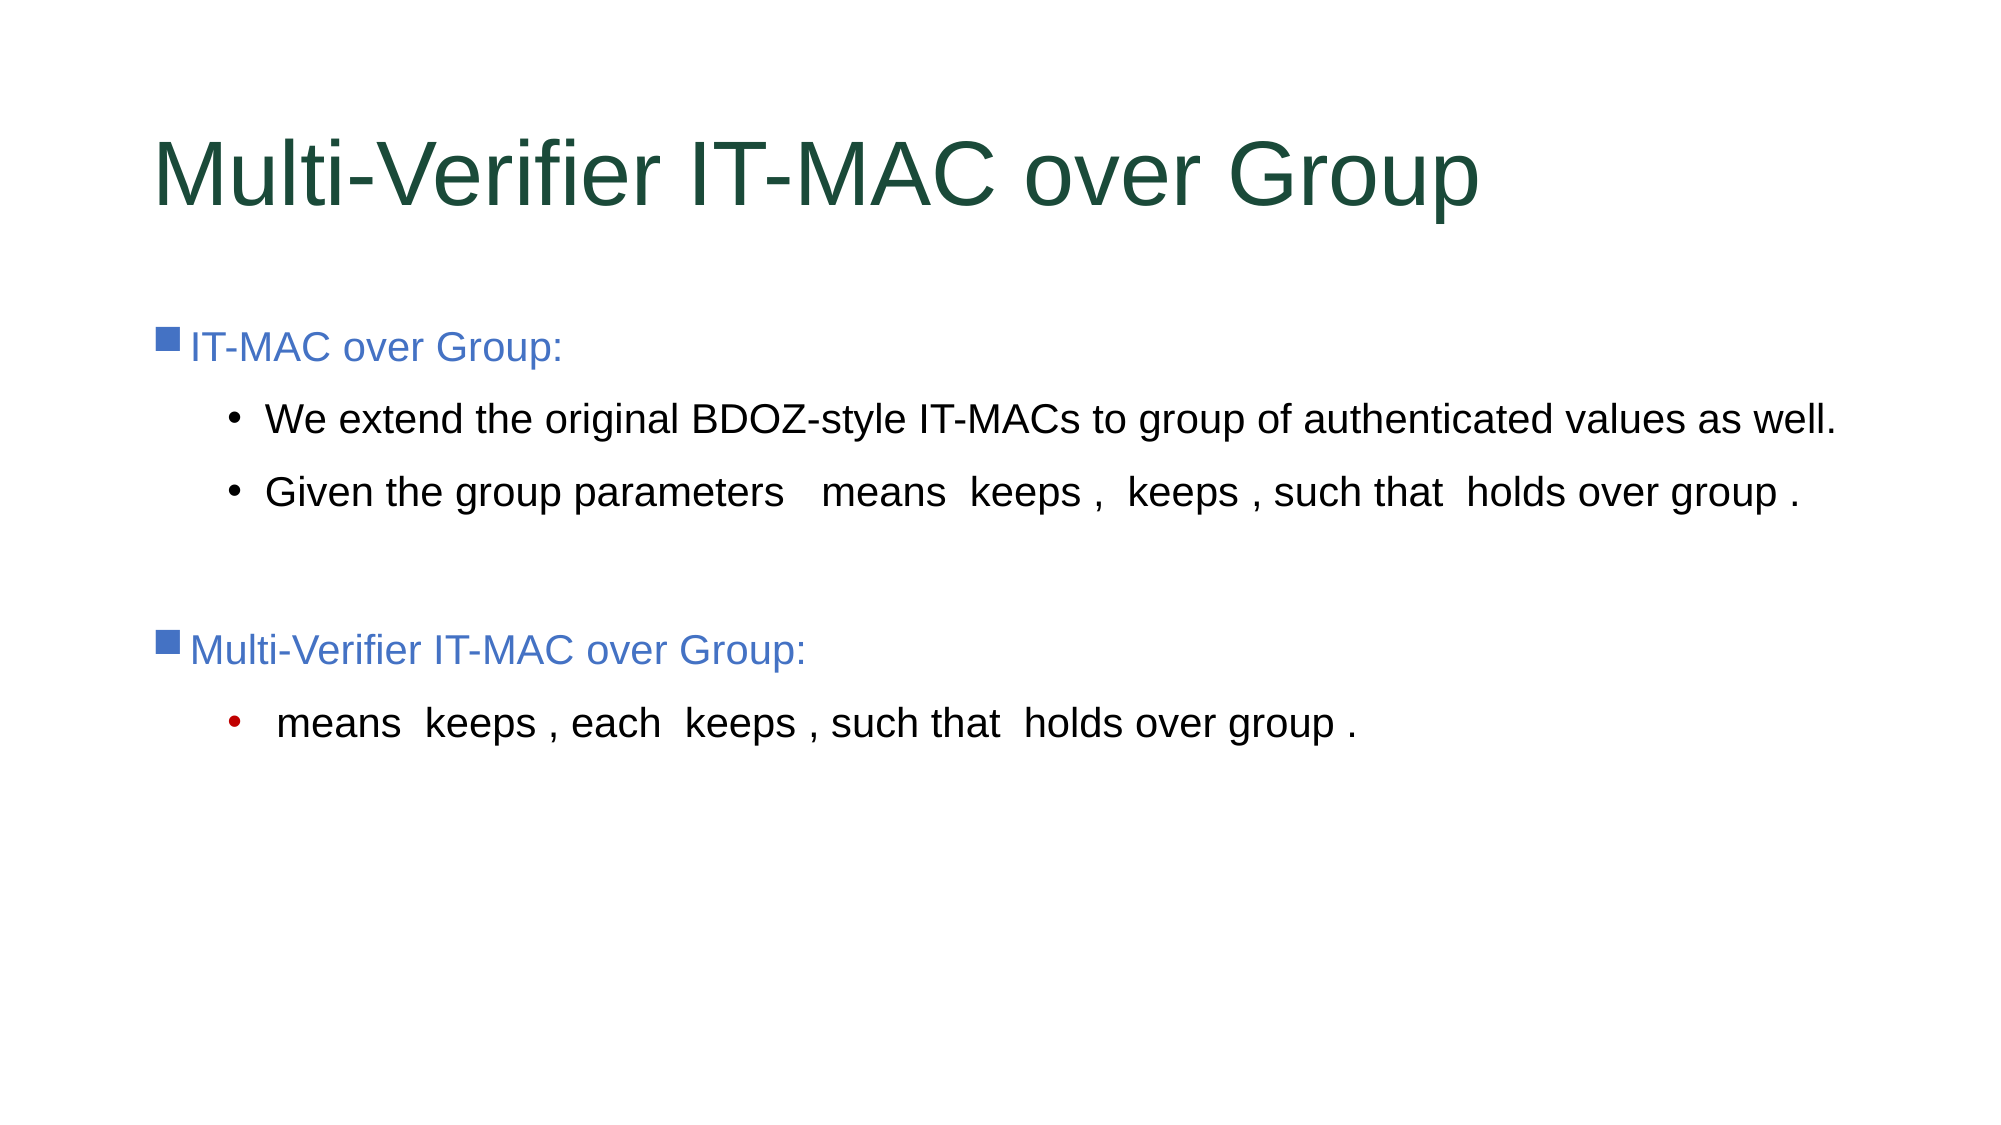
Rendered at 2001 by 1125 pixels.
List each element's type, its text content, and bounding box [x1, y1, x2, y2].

title Multi-Verifier IT-MAC over Group [137, 59, 1863, 278]
